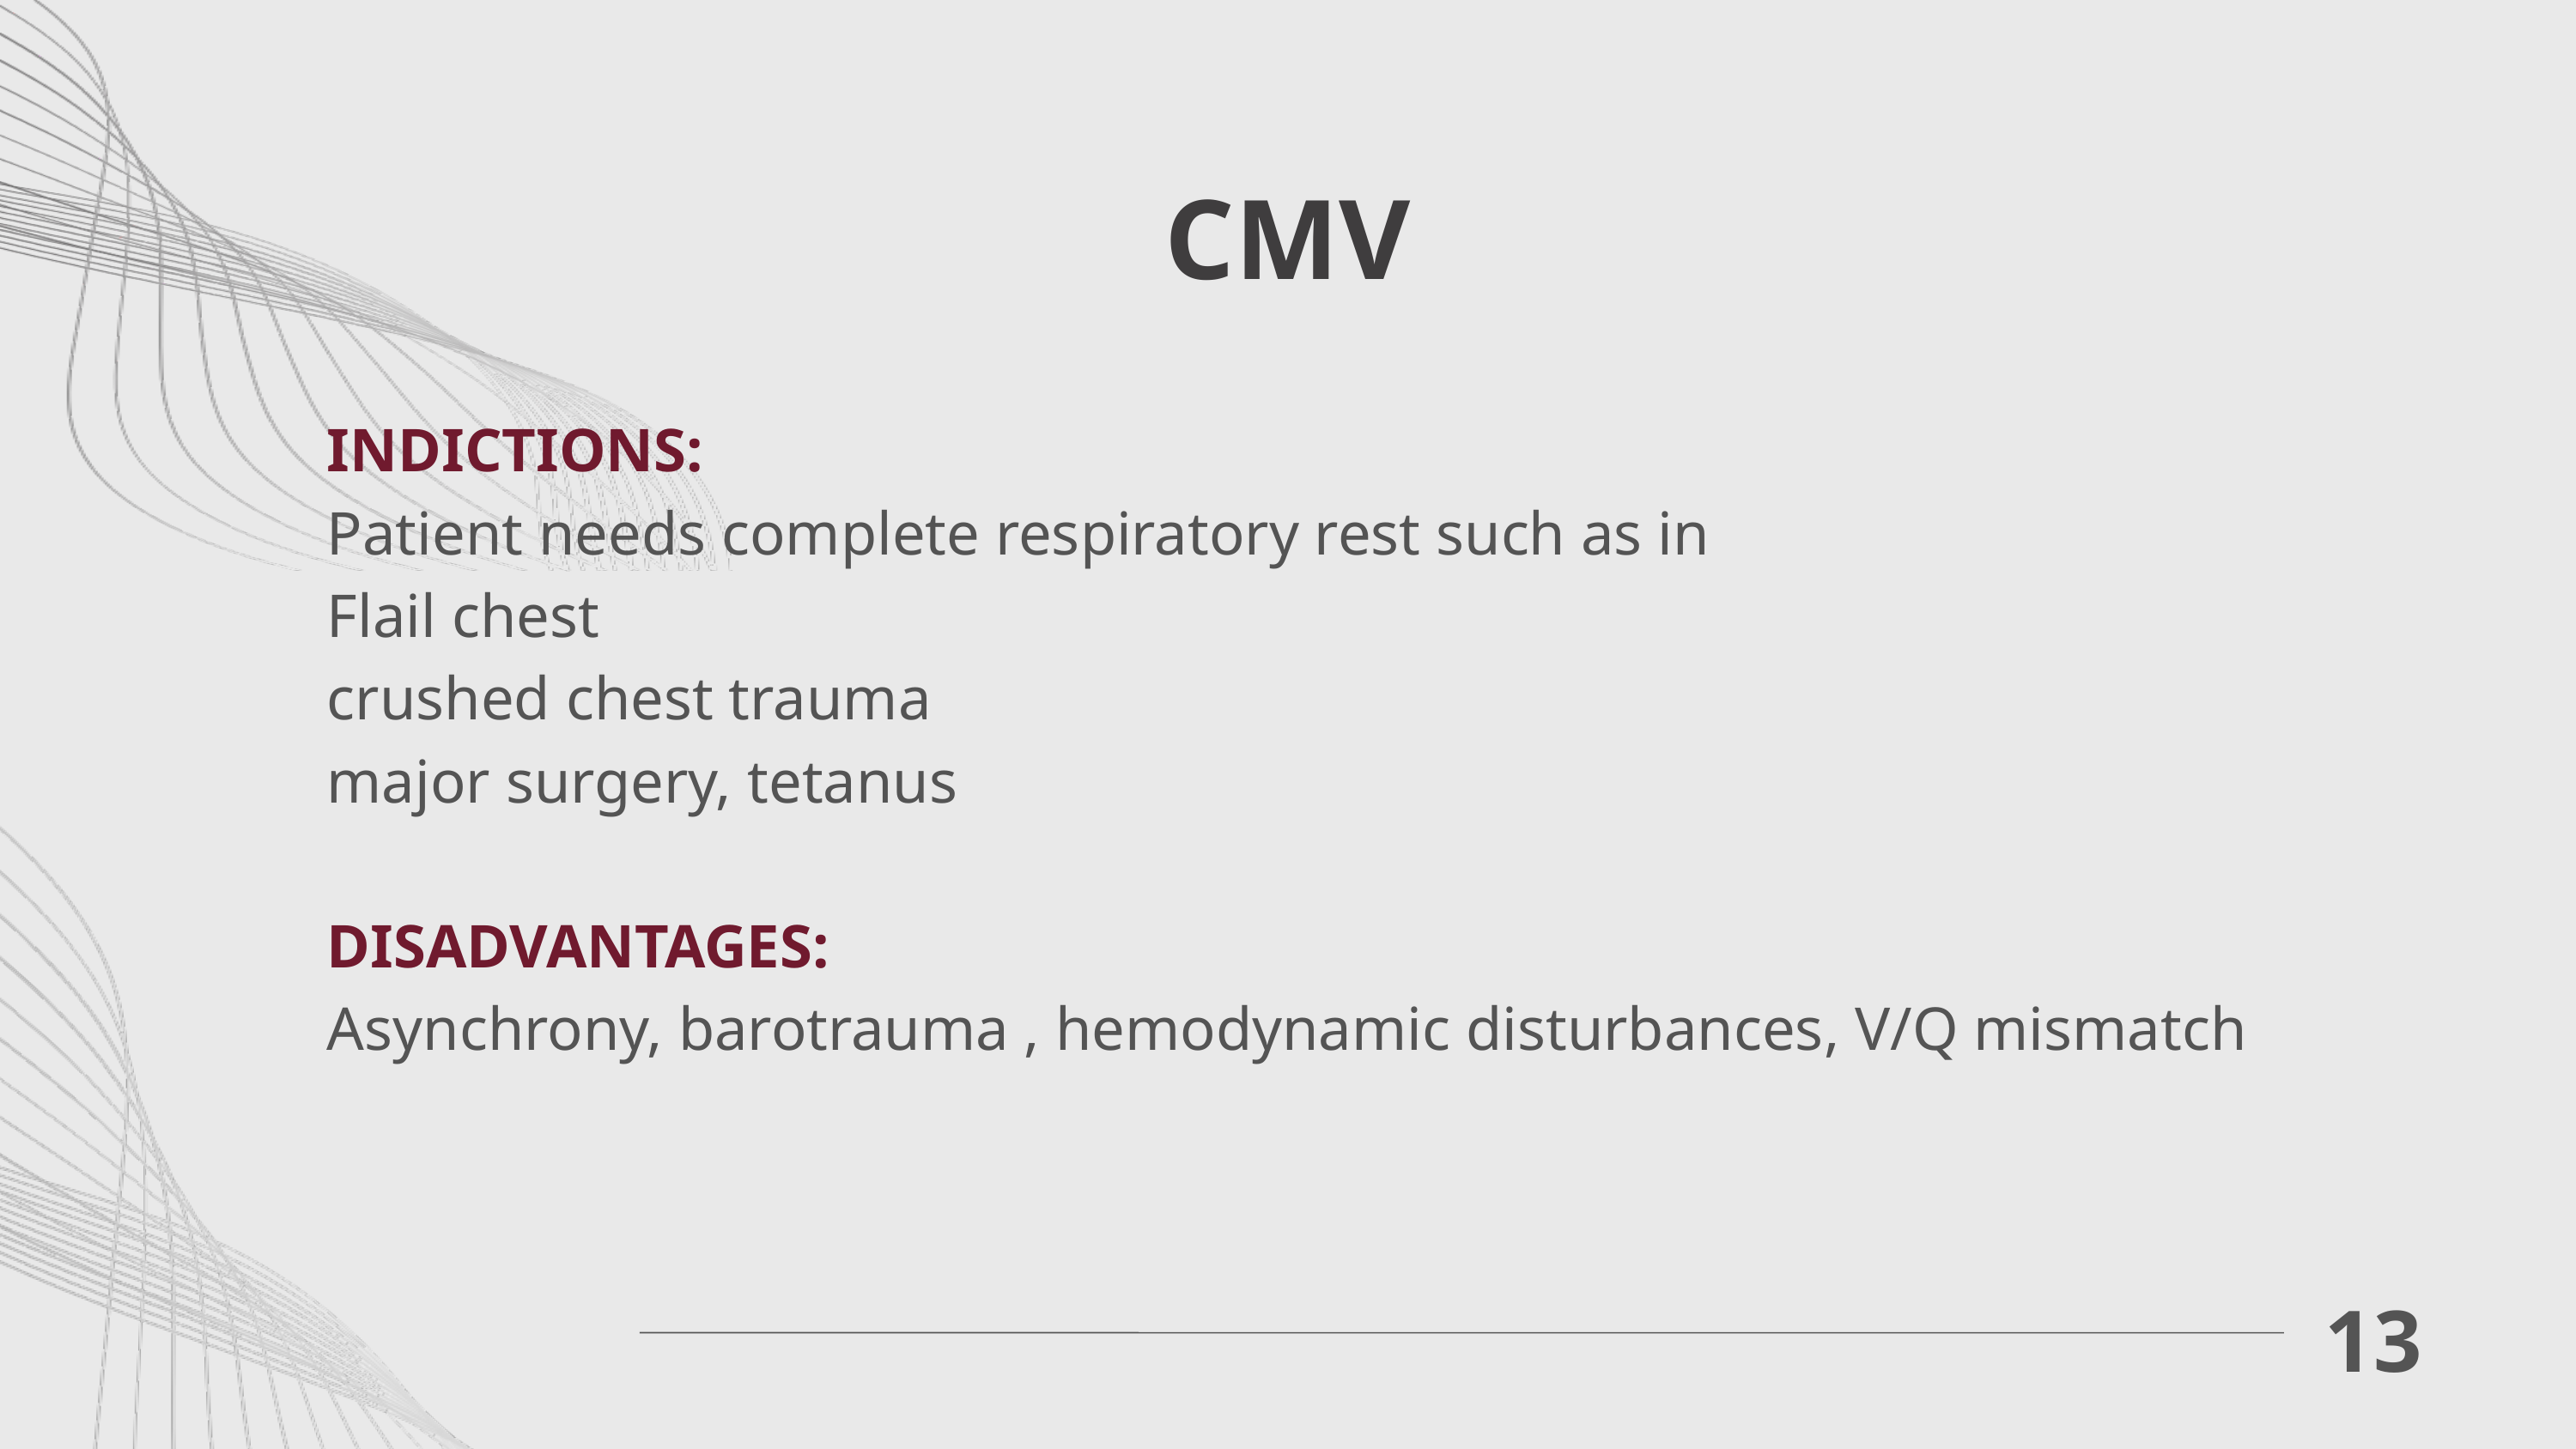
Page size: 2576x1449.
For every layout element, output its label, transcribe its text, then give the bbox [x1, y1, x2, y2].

text_box [0, 724, 636, 1449]
text_box CMV [639, 147, 1936, 302]
text_box [0, 0, 733, 572]
text_box INDICTIONS: Patient needs complete respiratory rest such as in Flail chest crushed chest trauma major surgery, tetanus DISADVANTAGES: Asynchrony, barotrauma , hemodynamic disturbances, V/Q mismatch [326, 401, 2250, 1144]
text_box 13 [2283, 1270, 2464, 1389]
